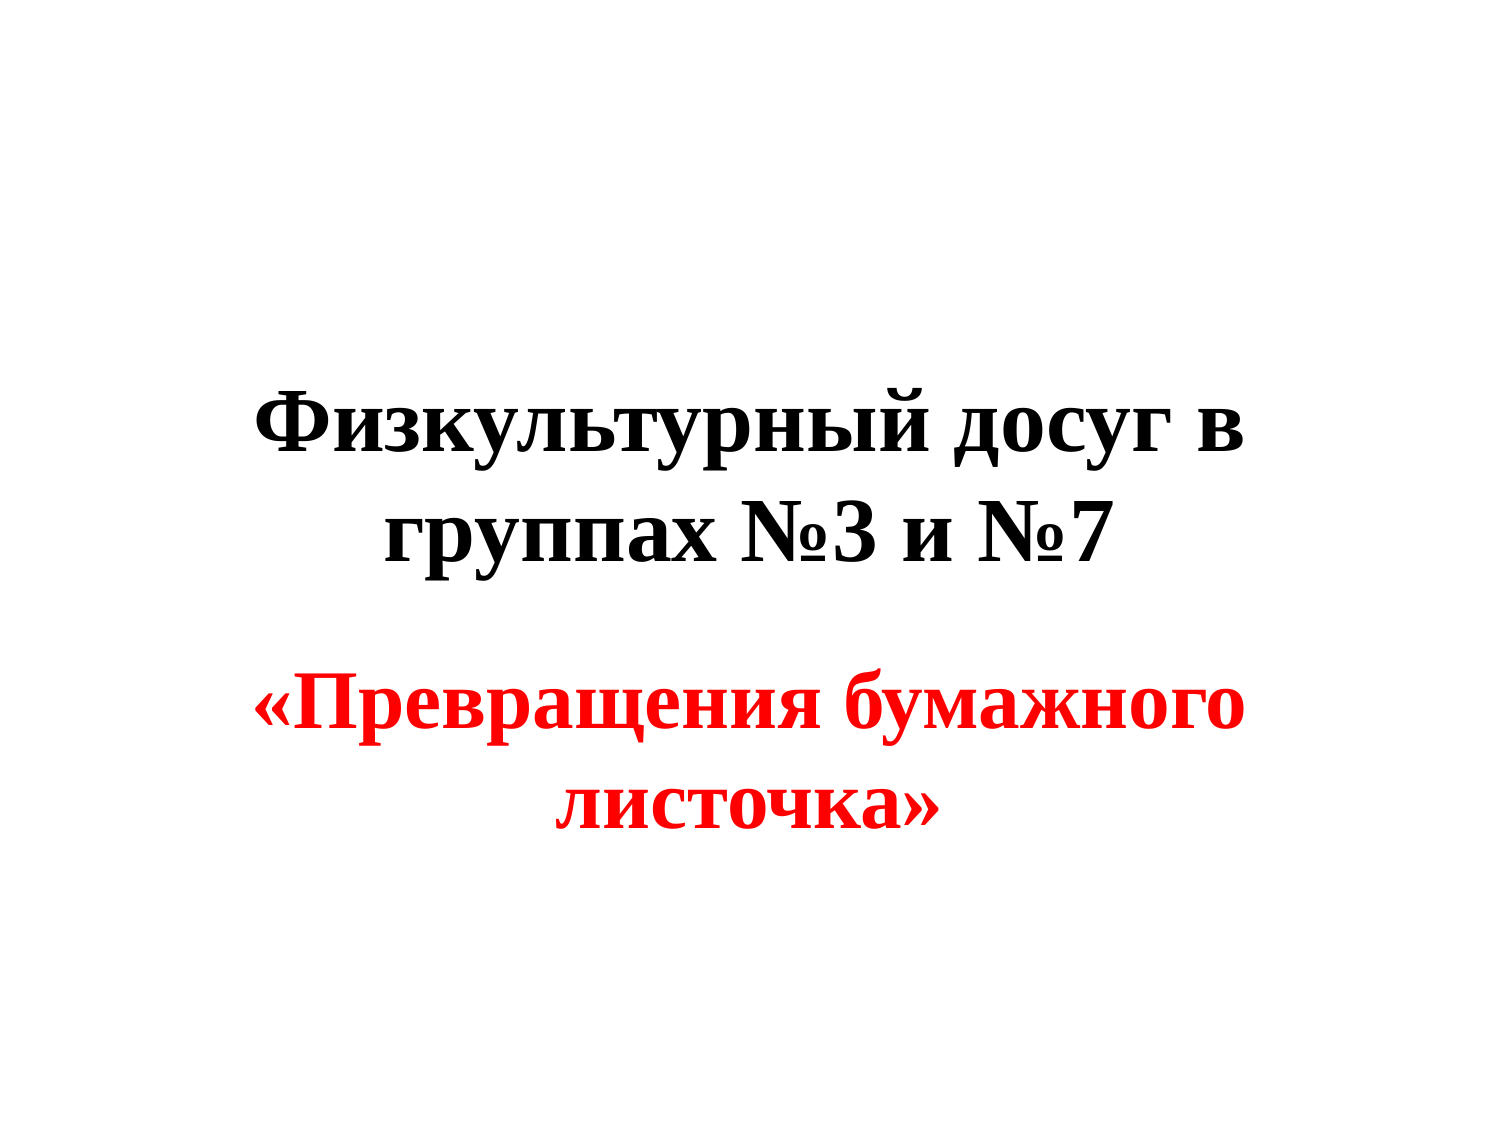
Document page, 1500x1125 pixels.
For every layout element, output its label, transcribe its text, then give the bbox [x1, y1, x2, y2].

subtitle «Превращения бумажного листочка» [225, 637, 1275, 925]
title Физкультурный досуг в группах №3 и №7 [112, 349, 1388, 591]
